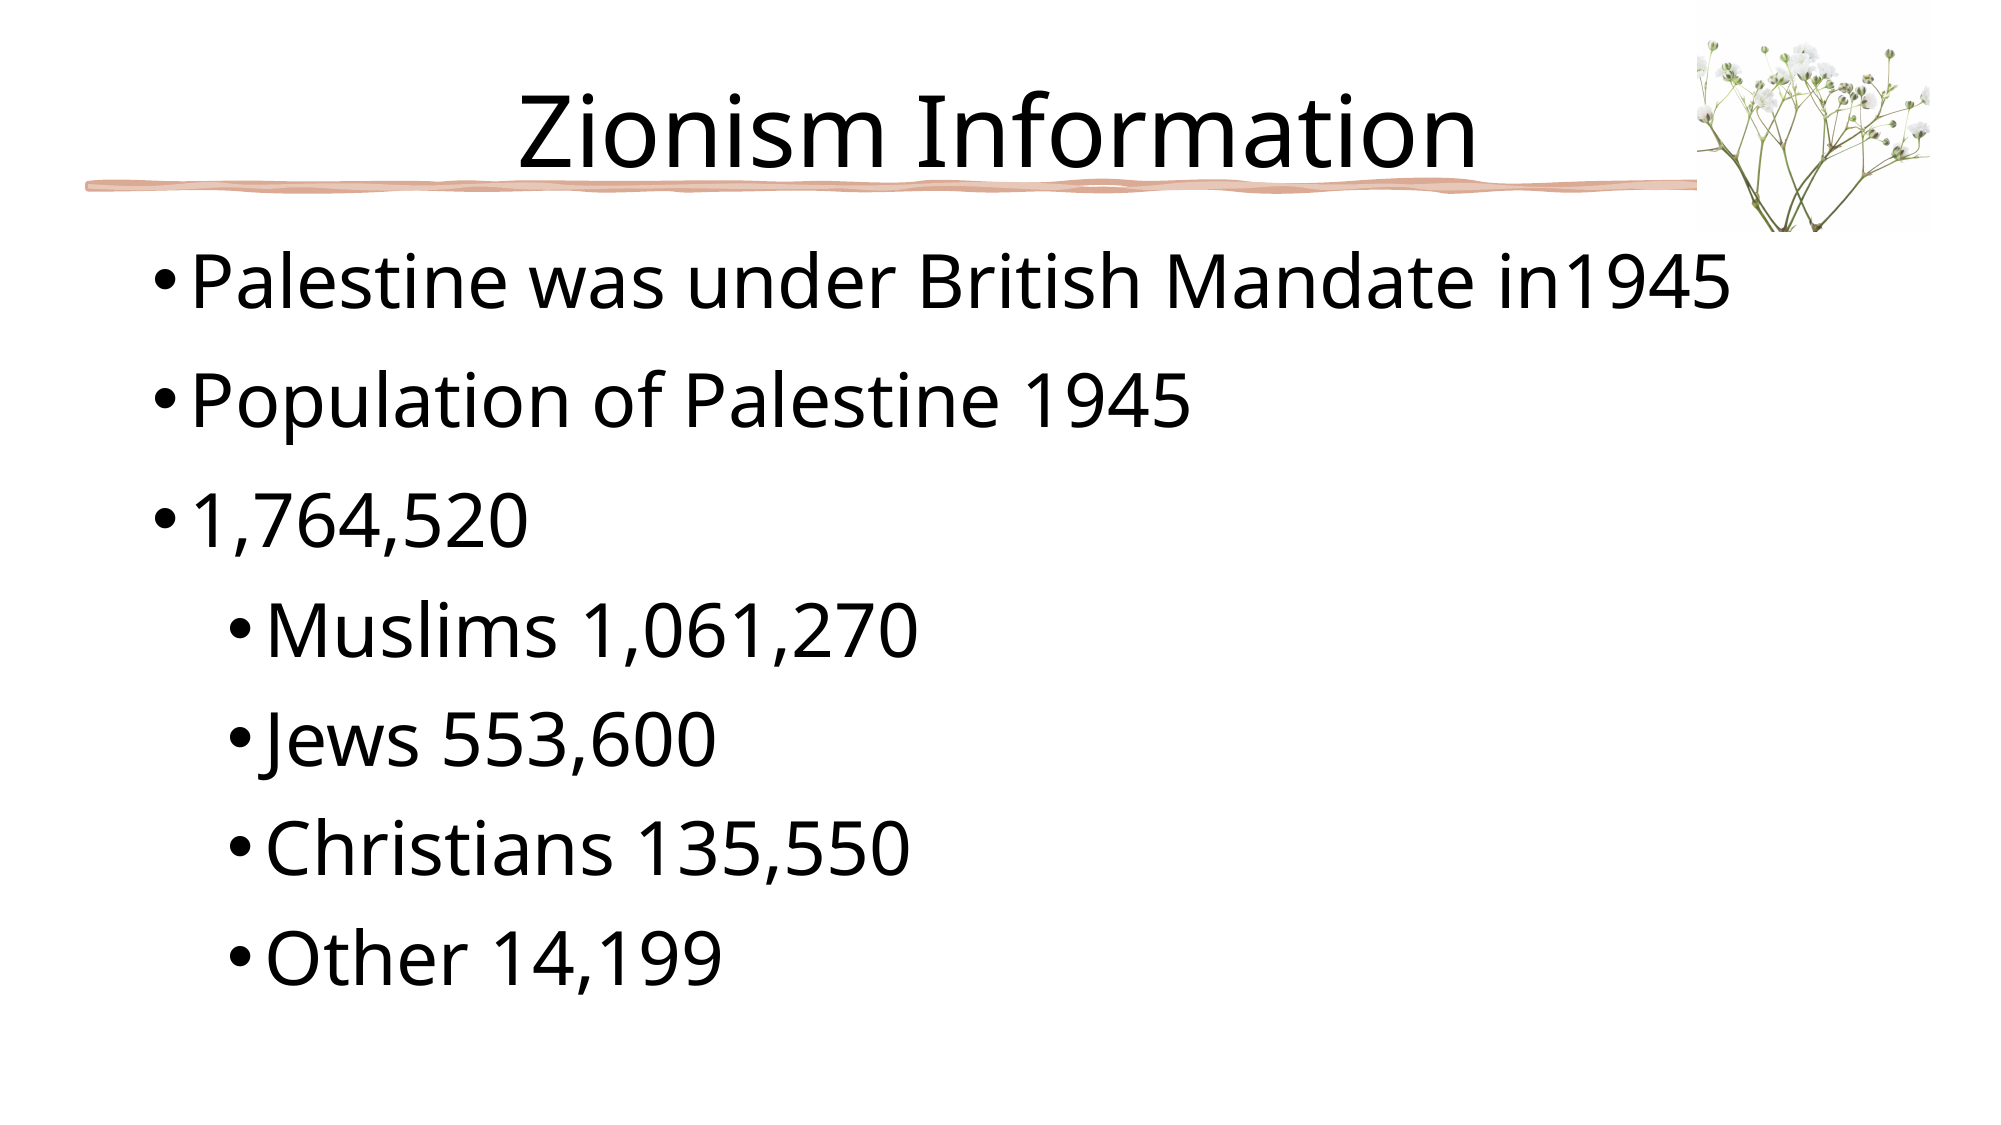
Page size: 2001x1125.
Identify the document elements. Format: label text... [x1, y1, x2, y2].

picture [1697, 0, 1930, 232]
title Zionism Information [137, 59, 1697, 196]
list Palestine was under British Mandate in1945 Population of Palestine 1945 1,764,520 Muslims 1,061,270 Jews 553,600 Christians 135,550 Other 14,199 [137, 216, 1962, 1014]
